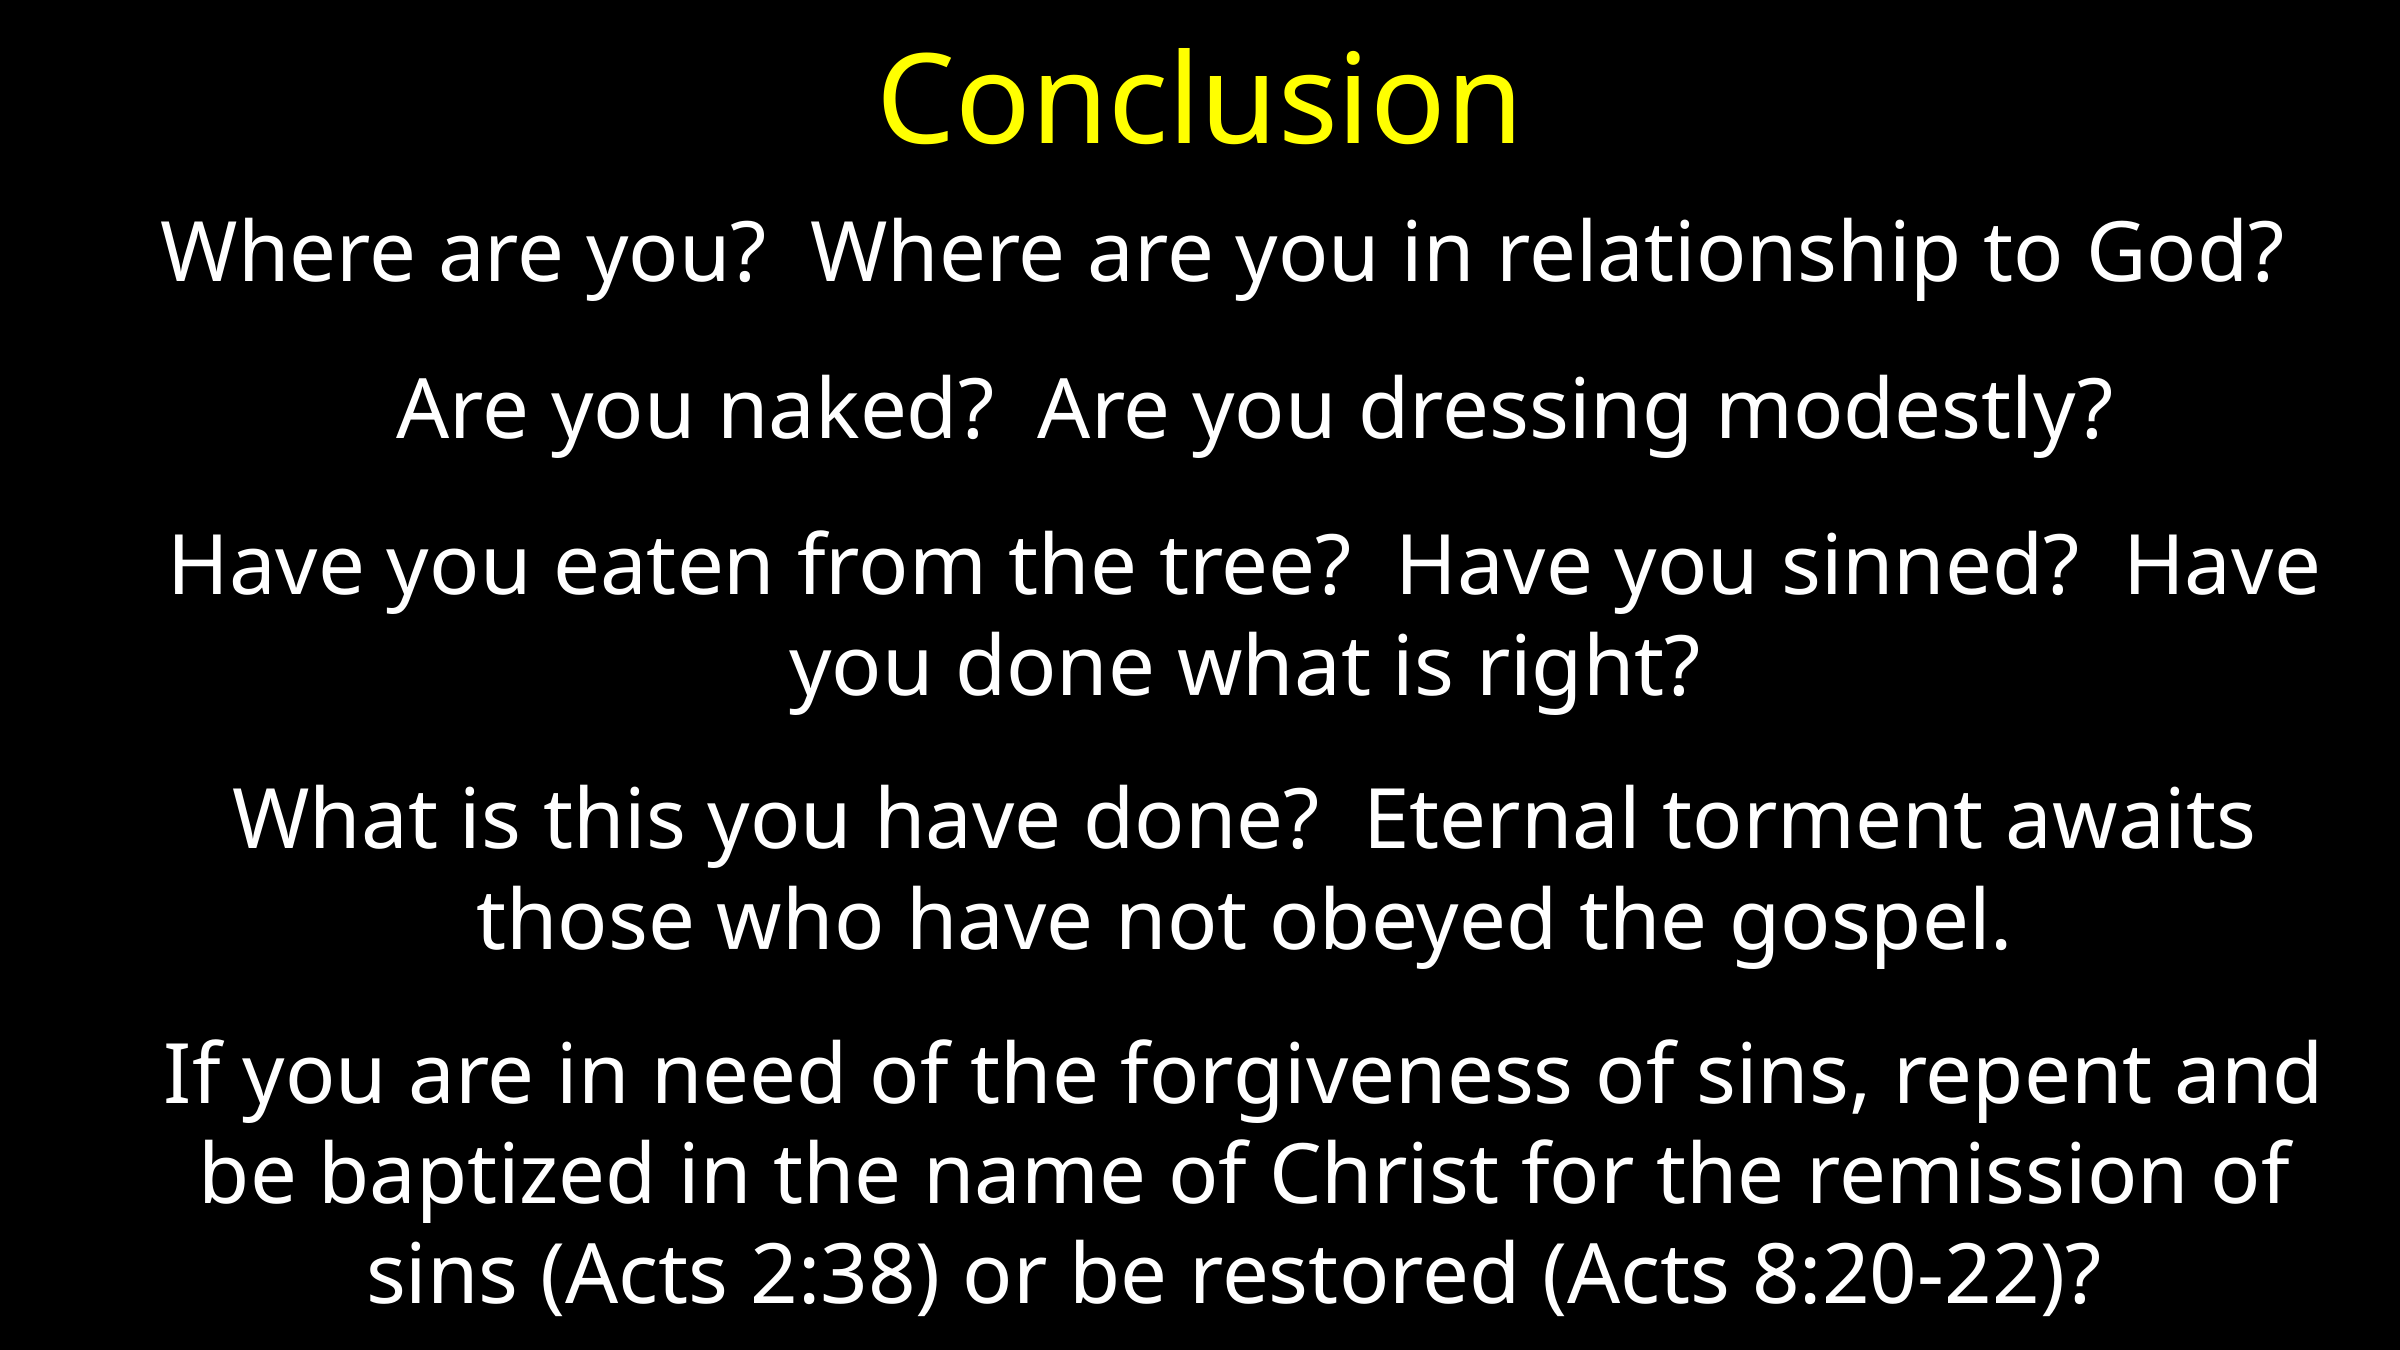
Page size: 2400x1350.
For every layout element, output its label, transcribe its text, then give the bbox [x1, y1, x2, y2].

title Conclusion [0, 0, 2400, 187]
list Where are you? Where are you in relationship to God? Are you naked? Are you dressing modestly? Have you eaten from the tree? Have you sinned? Have you done what is right? What is this you have done? Eternal torment awaits those who have not obeyed the gospel. If you are in need of the forgiveness of sins, repent and be baptized in the name of Christ for the remission of sins (Acts 2:38) or be restored (Acts 8:20-22)? [0, 187, 2400, 1350]
